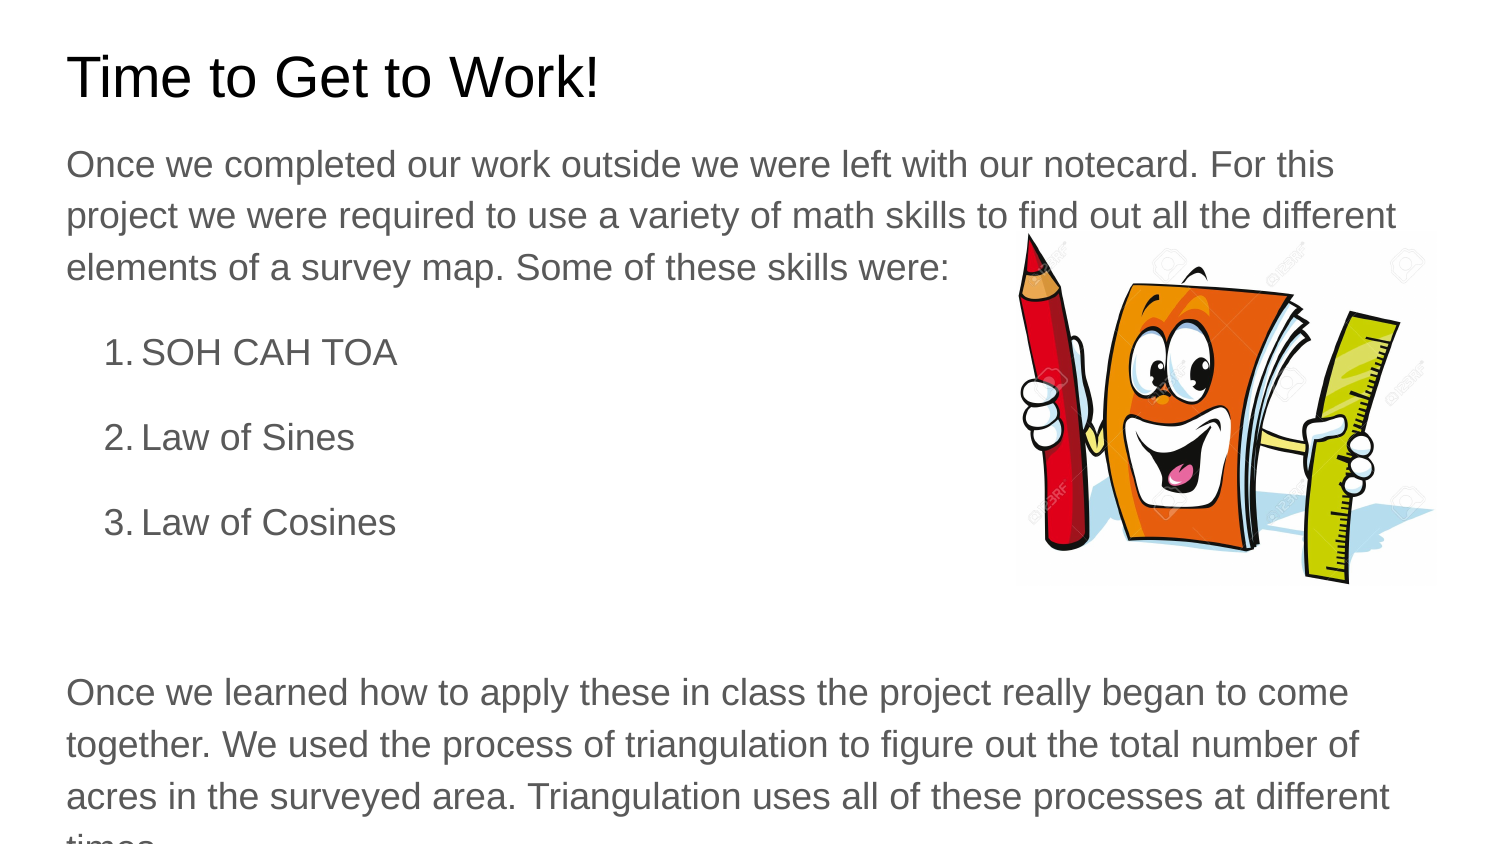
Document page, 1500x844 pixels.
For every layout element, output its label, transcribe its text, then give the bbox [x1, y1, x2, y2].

picture [1015, 230, 1437, 586]
list Once we completed our work outside we were left with our notecard. For this project we were required to use a variety of math skills to find out all the different elements of a survey map. Some of these skills were: SOH CAH TOA Law of Sines Law of Cosines Once we learned how to apply these in class the project really began to come together. We used the process of triangulation to figure out the total number of acres in the surveyed area. Triangulation uses all of these processes at different times. [51, 117, 1449, 679]
title Time to Get to Work! [51, 23, 1449, 117]
